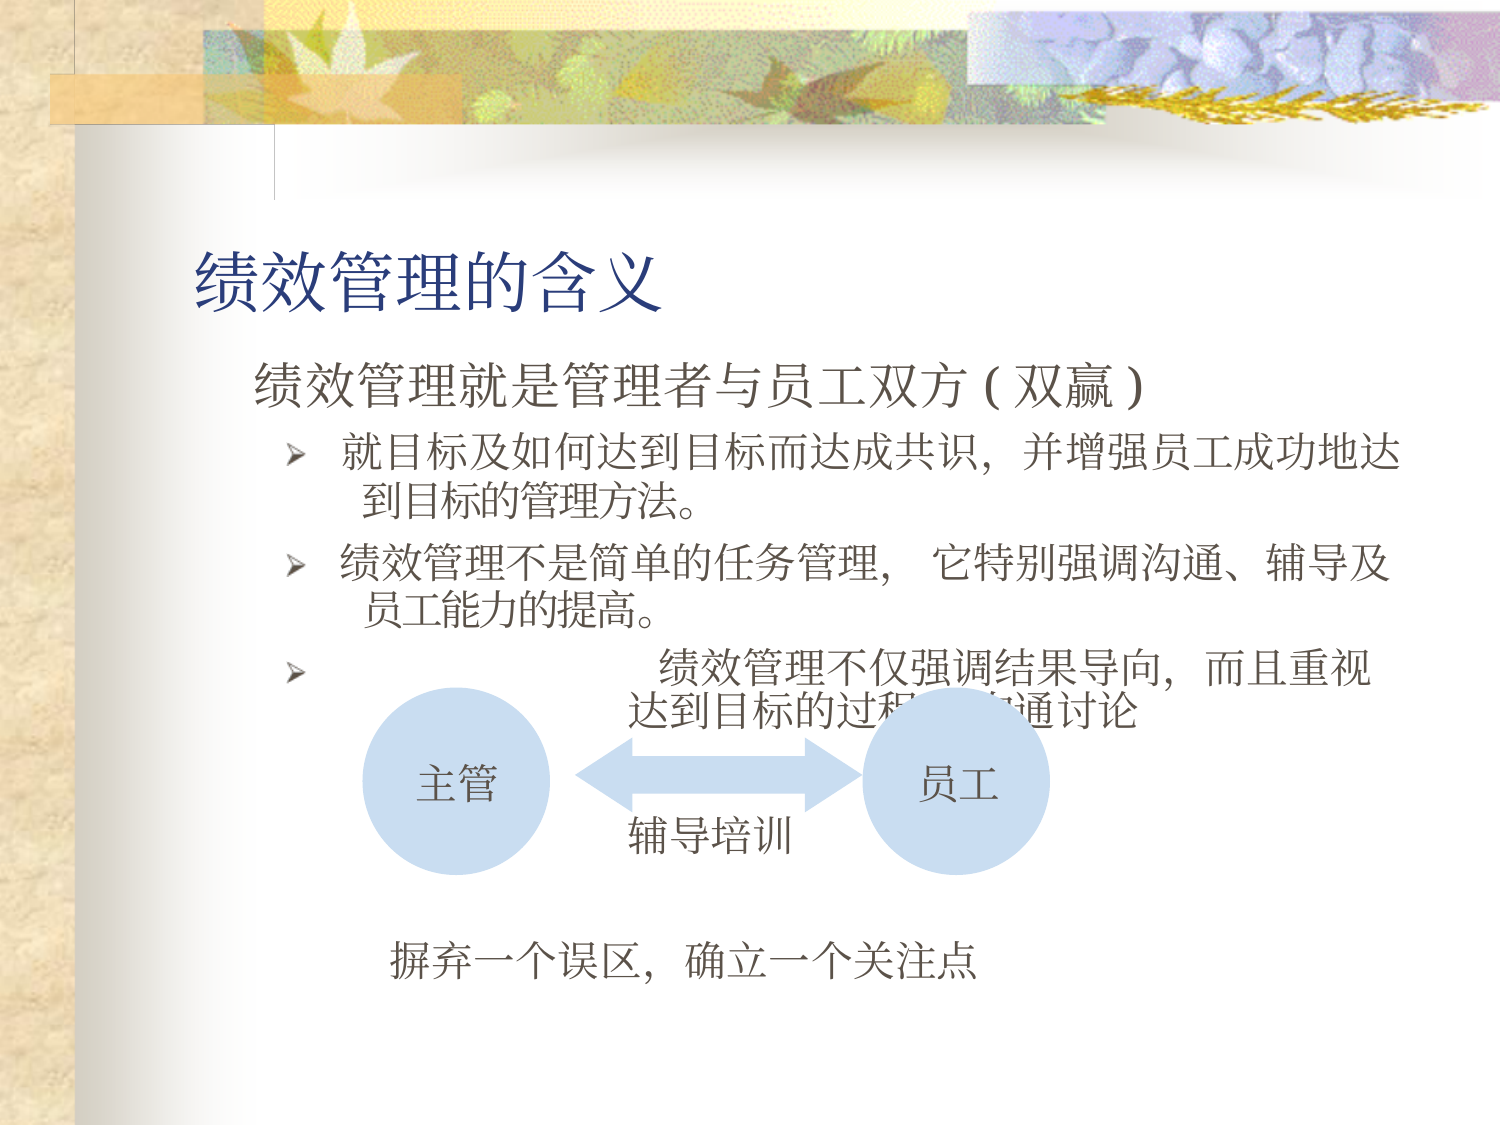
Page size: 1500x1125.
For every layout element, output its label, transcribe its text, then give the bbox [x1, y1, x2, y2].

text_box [574, 736, 863, 814]
text_box 辅导培训 [625, 814, 797, 863]
picture [0, 0, 1500, 1125]
picture [286, 442, 307, 466]
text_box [861, 686, 1051, 876]
text_box 绩效管理的含义 绩效管理就是管理者与员工双方(双赢) [263, 243, 1151, 418]
picture [286, 553, 307, 577]
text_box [361, 686, 551, 876]
text_box 摒弃一个误区，确立一个关注点 [387, 935, 980, 988]
picture [286, 661, 307, 685]
text_box 就目标及如何达到目标而达成共识，并增强员工成功地达 到目标的管理方法。 绩效管理不是简单的任务管理， 它特别强调沟通、辅导及 员工能力的提高。 绩效管理不仅强调结果导向，而且重视达到目标的过程。 沟通讨论 [284, 426, 1410, 738]
